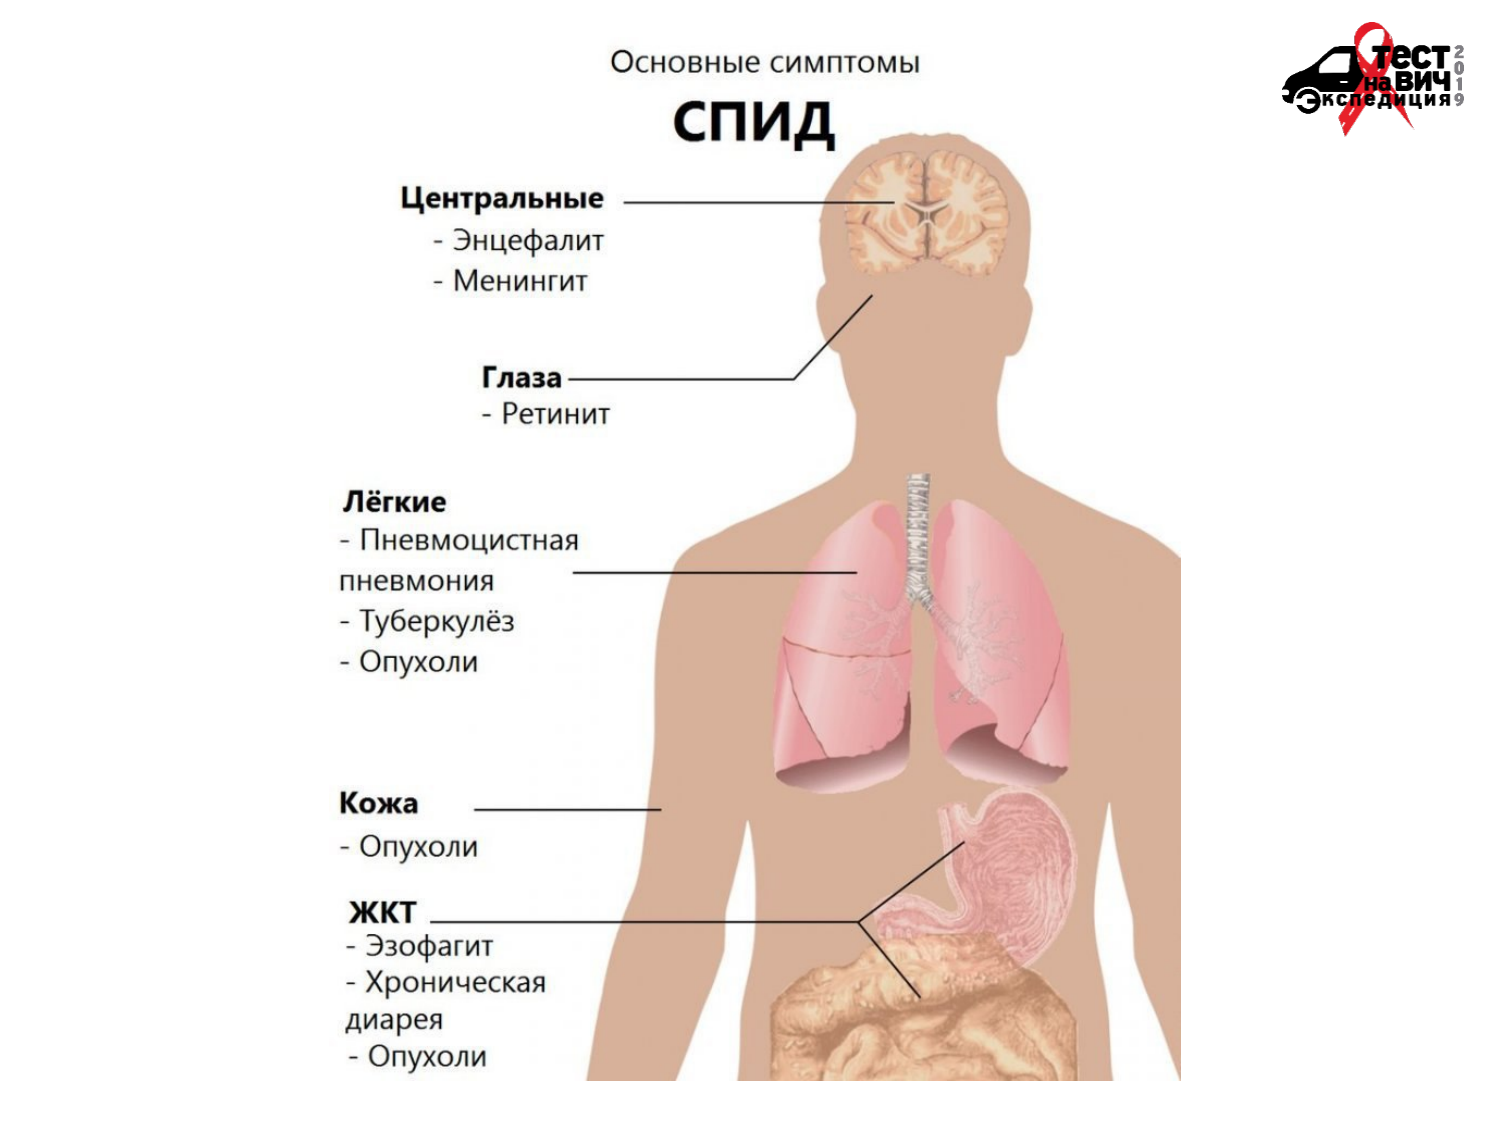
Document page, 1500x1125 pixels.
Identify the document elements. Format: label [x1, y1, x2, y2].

picture [329, 37, 1181, 1081]
picture [1282, 22, 1464, 137]
